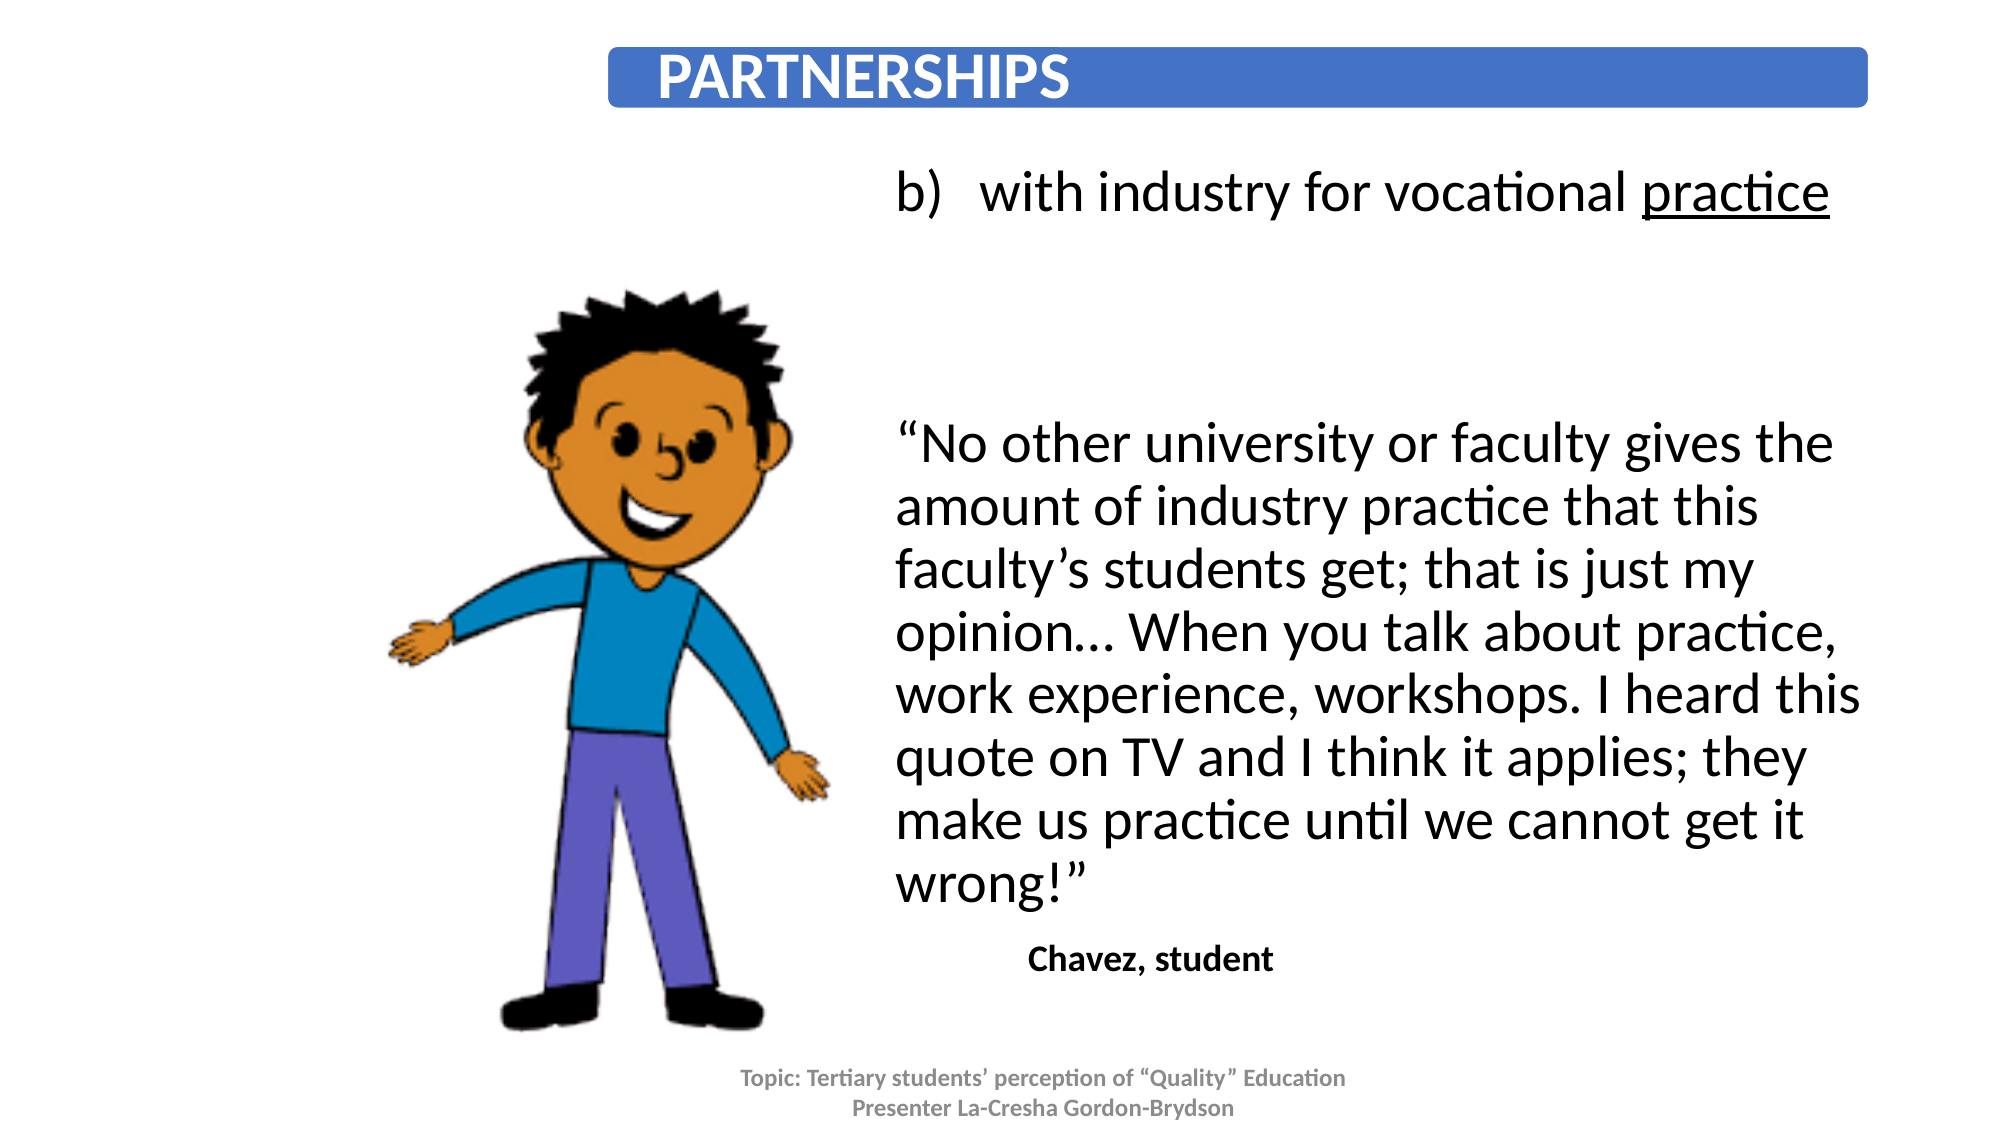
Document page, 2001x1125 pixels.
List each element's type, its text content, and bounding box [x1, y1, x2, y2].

footer Topic: Tertiary students’ perception of “Quality” Education Presenter La-Cresha Gordon-Brydson [706, 1061, 1382, 1122]
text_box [607, 45, 1869, 109]
list with industry for vocational practice “No other university or faculty gives the amount of industry practice that this faculty’s students get; that is just my opinion… When you talk about practice, work experience, workshops. I heard this quote on TV and I think it applies; they make us practice until we cannot get it wrong!” [804, 153, 1958, 1122]
text_box Chavez, student [937, 926, 1290, 987]
picture [264, 231, 937, 1090]
